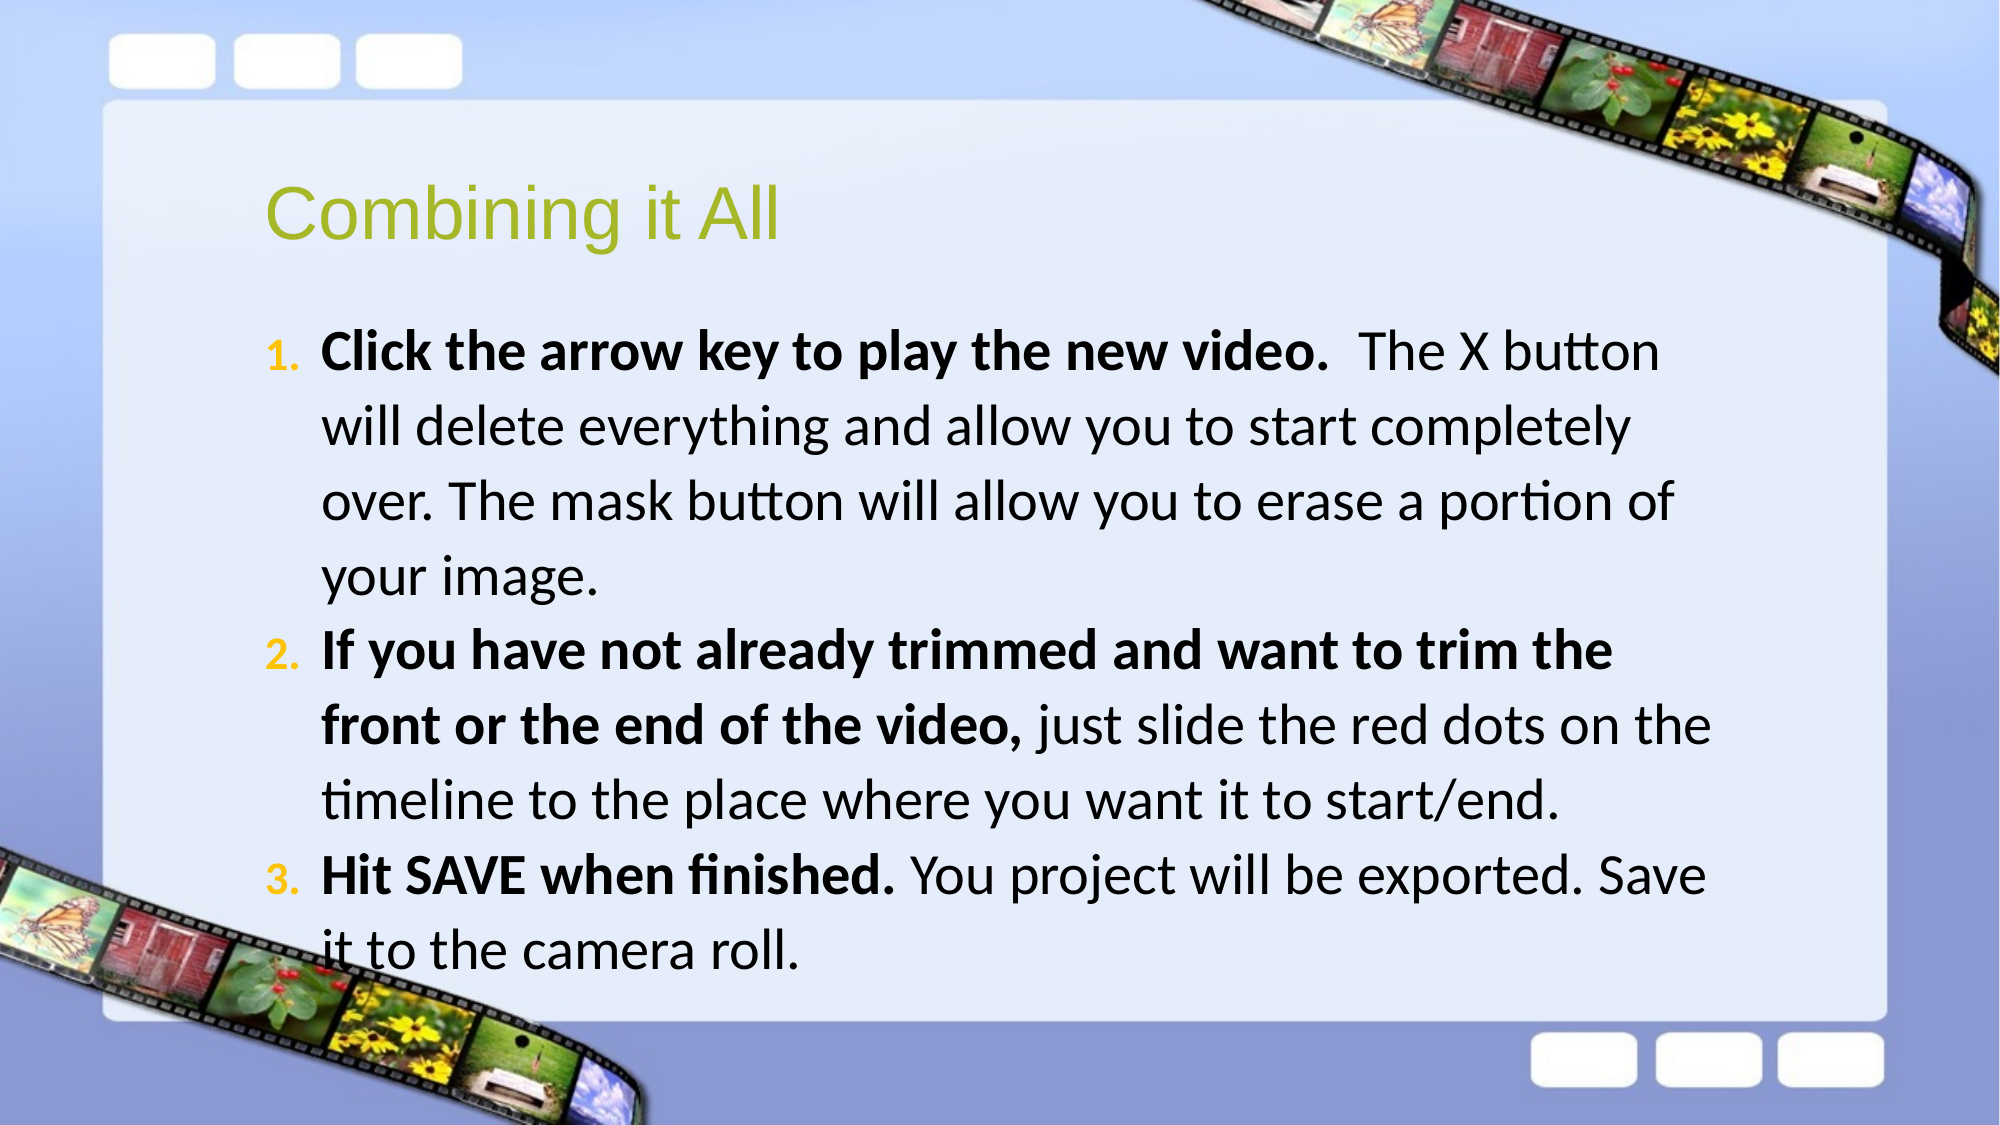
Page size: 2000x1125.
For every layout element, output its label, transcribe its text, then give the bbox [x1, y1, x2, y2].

title Combining it All [249, 62, 1750, 263]
list Click the arrow key to play the new video. The X button will delete everything and allow you to start completely over. The mask button will allow you to erase a portion of your image. If you have not already trimmed and want to trim the front or the end of the video, just slide the red dots on the timeline to the place where you want it to start/end. Hit SAVE when finished. You project will be exported. Save it to the camera roll. [249, 299, 1750, 1025]
picture [0, 0, 2000, 1125]
